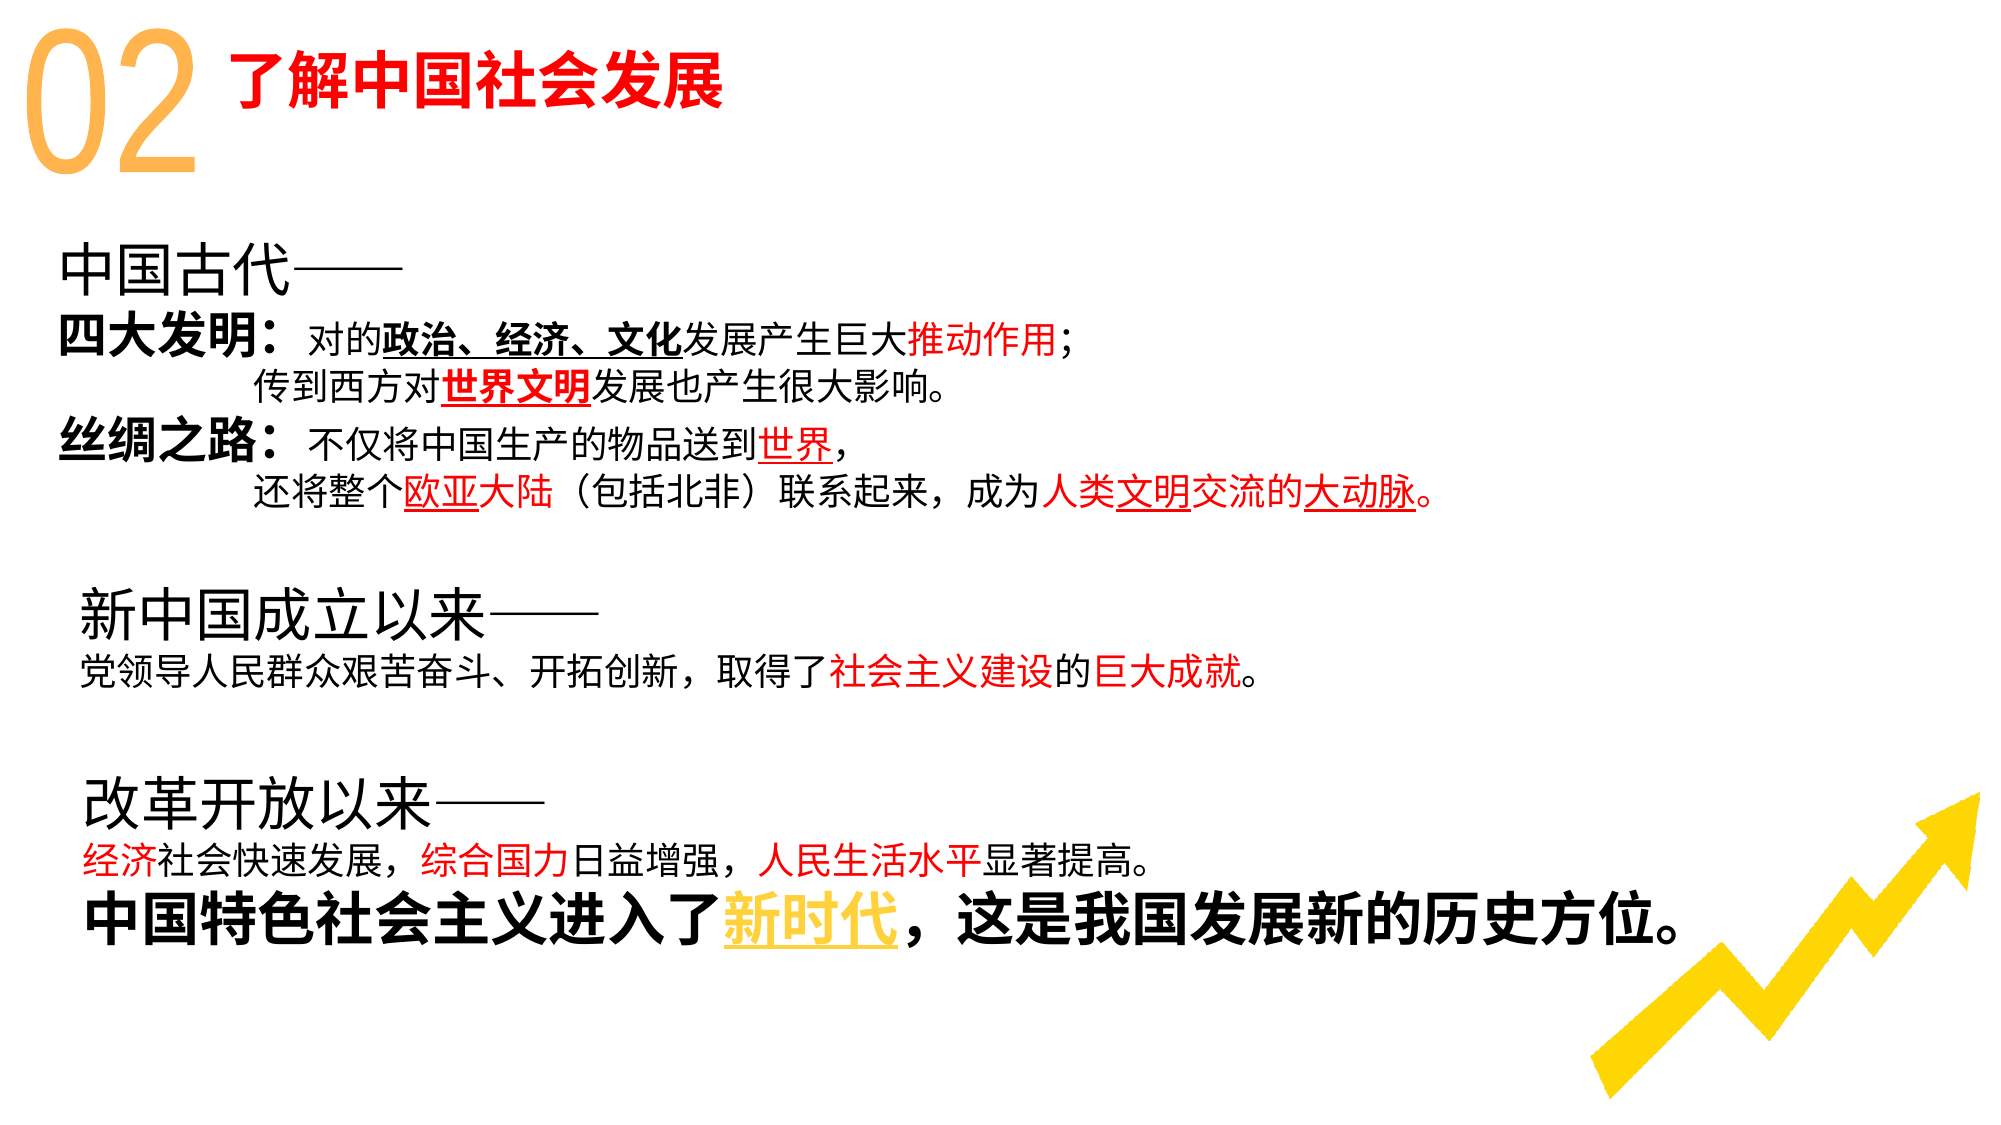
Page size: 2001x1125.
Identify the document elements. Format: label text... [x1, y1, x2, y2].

picture [1590, 791, 1980, 1099]
text_box 新中国成立以来—— 党领导人民群众艰苦奋斗、开拓创新，取得了社会主义建设的巨大成就。 [64, 570, 1884, 701]
text_box 了解中国社会发展 [210, 33, 1646, 124]
text_box 中国古代—— 四大发明：对的政治、经济、文化发展产生巨大推动作用； 传到西方对世界文明发展也产生很大影响。 丝绸之路：不仅将中国生产的物品送到世界， 还将整个欧亚大陆（包括北非）联系起来，成为人类文明交流的大动脉。 [42, 226, 1943, 521]
text_box 改革开放以来—— 经济社会快速发展，综合国力日益增强，人民生活水平显著提高。 中国特色社会主义进入了新时代，这是我国发展新的历史方位。 [68, 759, 1888, 974]
